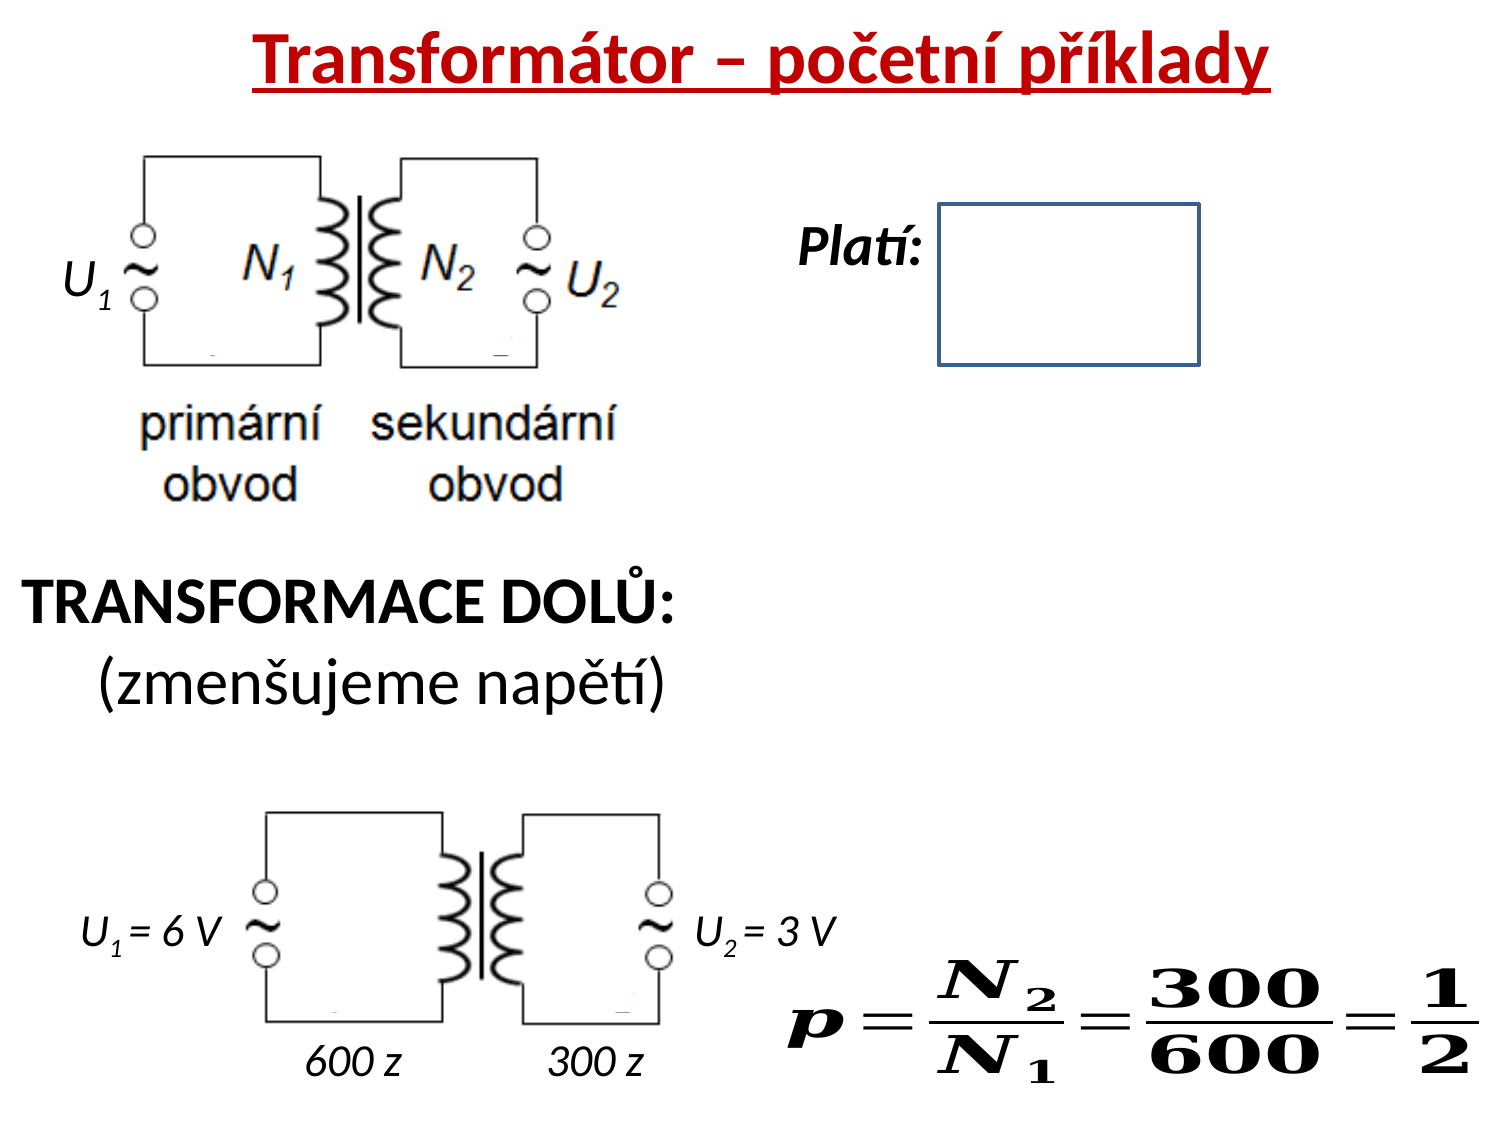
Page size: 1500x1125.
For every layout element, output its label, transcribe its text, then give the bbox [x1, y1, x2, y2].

text_box 600 z [289, 1055, 423, 1093]
text_box U1 = 6 V [64, 893, 197, 971]
text_box U2 = 3 V [795, 893, 875, 971]
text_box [44, 154, 668, 528]
text_box 300 z [531, 1055, 665, 1093]
text_box [937, 202, 1201, 367]
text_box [202, 810, 790, 1047]
text_box Transformátor – početní příklady [123, 0, 1399, 111]
